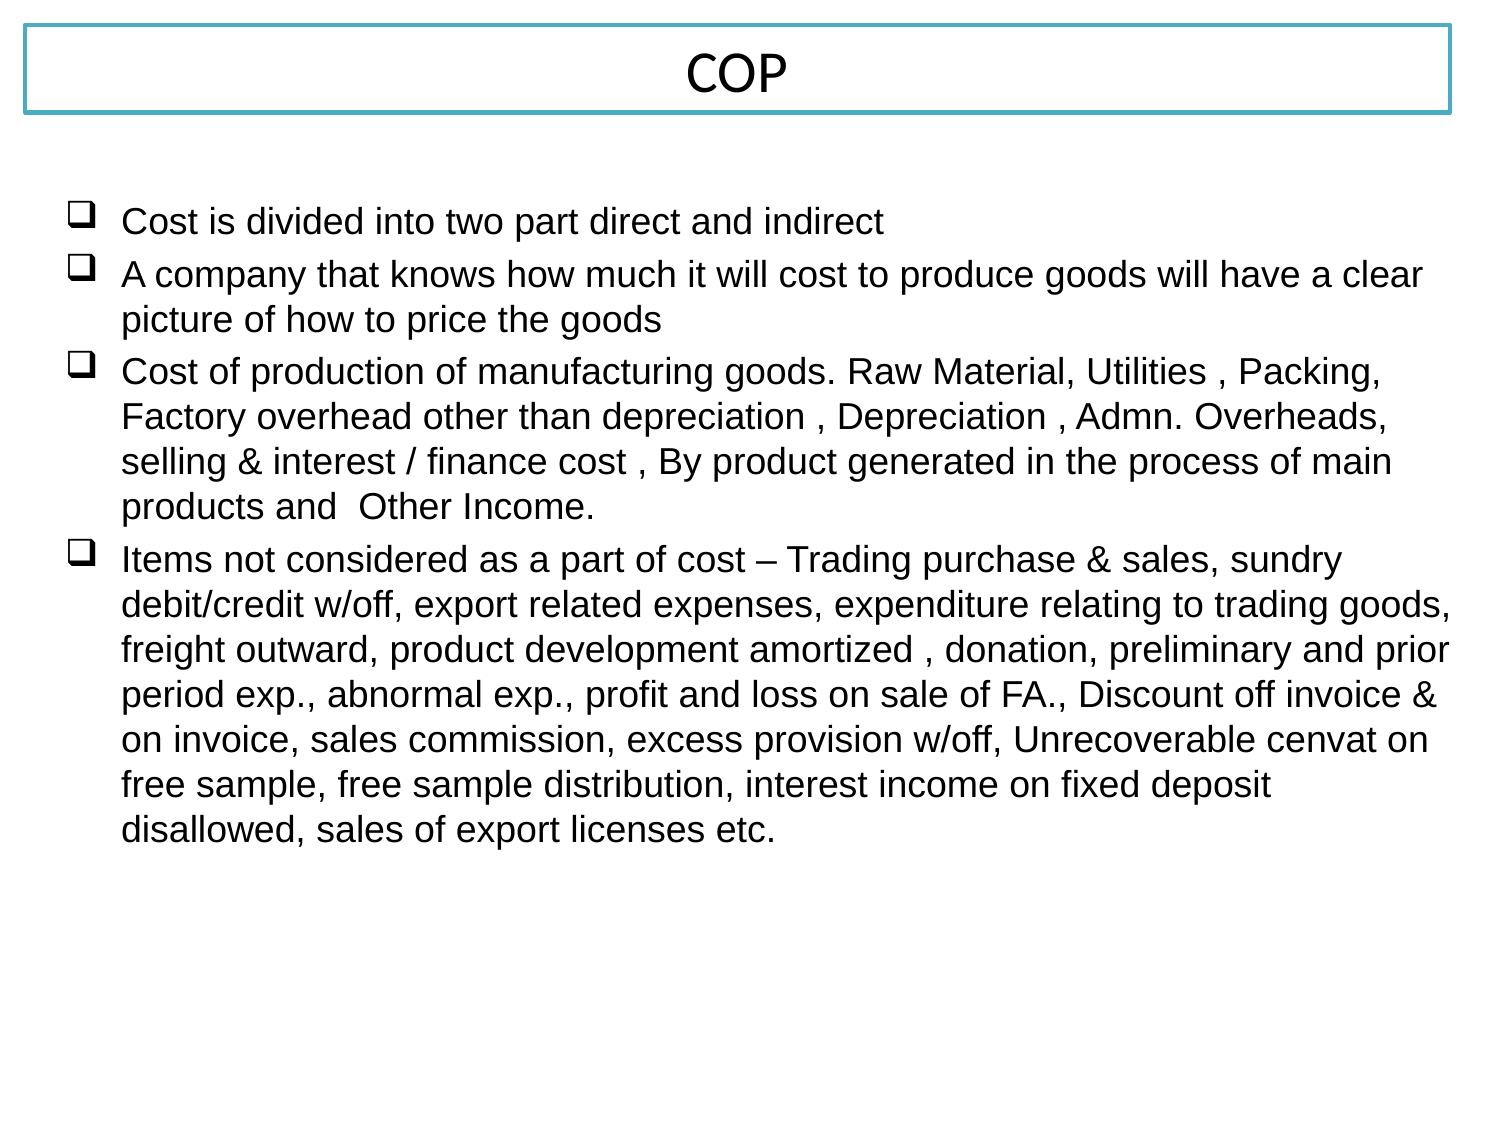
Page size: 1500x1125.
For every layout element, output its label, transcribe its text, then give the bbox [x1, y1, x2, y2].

list Cost is divided into two part direct and indirect A company that knows how much it will cost to produce goods will have a clear picture of how to price the goods Cost of production of manufacturing goods. Raw Material, Utilities , Packing, Factory overhead other than depreciation , Depreciation , Admn. Overheads, selling & interest / finance cost , By product generated in the process of main products and Other Income. Items not considered as a part of cost – Trading purchase & sales, sundry debit/credit w/off, export related expenses, expenditure relating to trading goods, freight outward, product development amortized , donation, preliminary and prior period exp., abnormal exp., profit and loss on sale of FA., Discount off invoice & on invoice, sales commission, excess provision w/off, Unrecoverable cenvat on free sample, free sample distribution, interest income on fixed deposit disallowed, sales of export licenses etc. [50, 137, 1475, 1038]
title COP [23, 23, 1452, 115]
